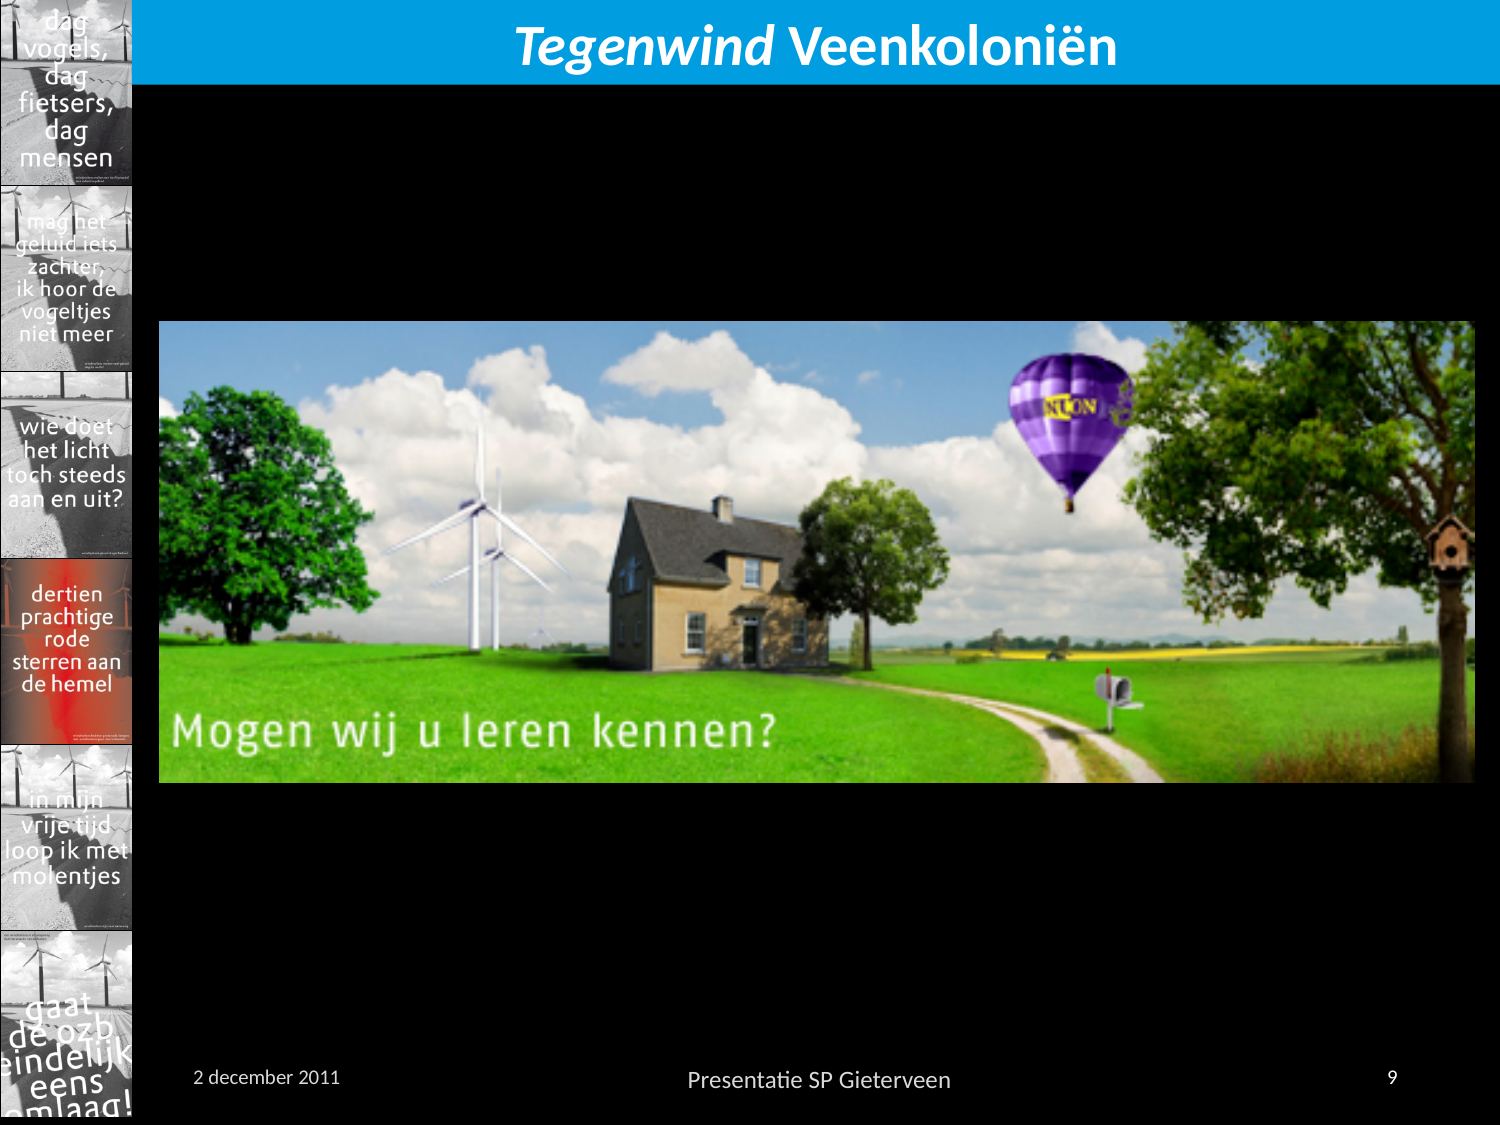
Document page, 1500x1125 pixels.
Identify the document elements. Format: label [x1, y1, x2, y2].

picture [0, 0, 132, 1117]
picture [159, 320, 1475, 783]
